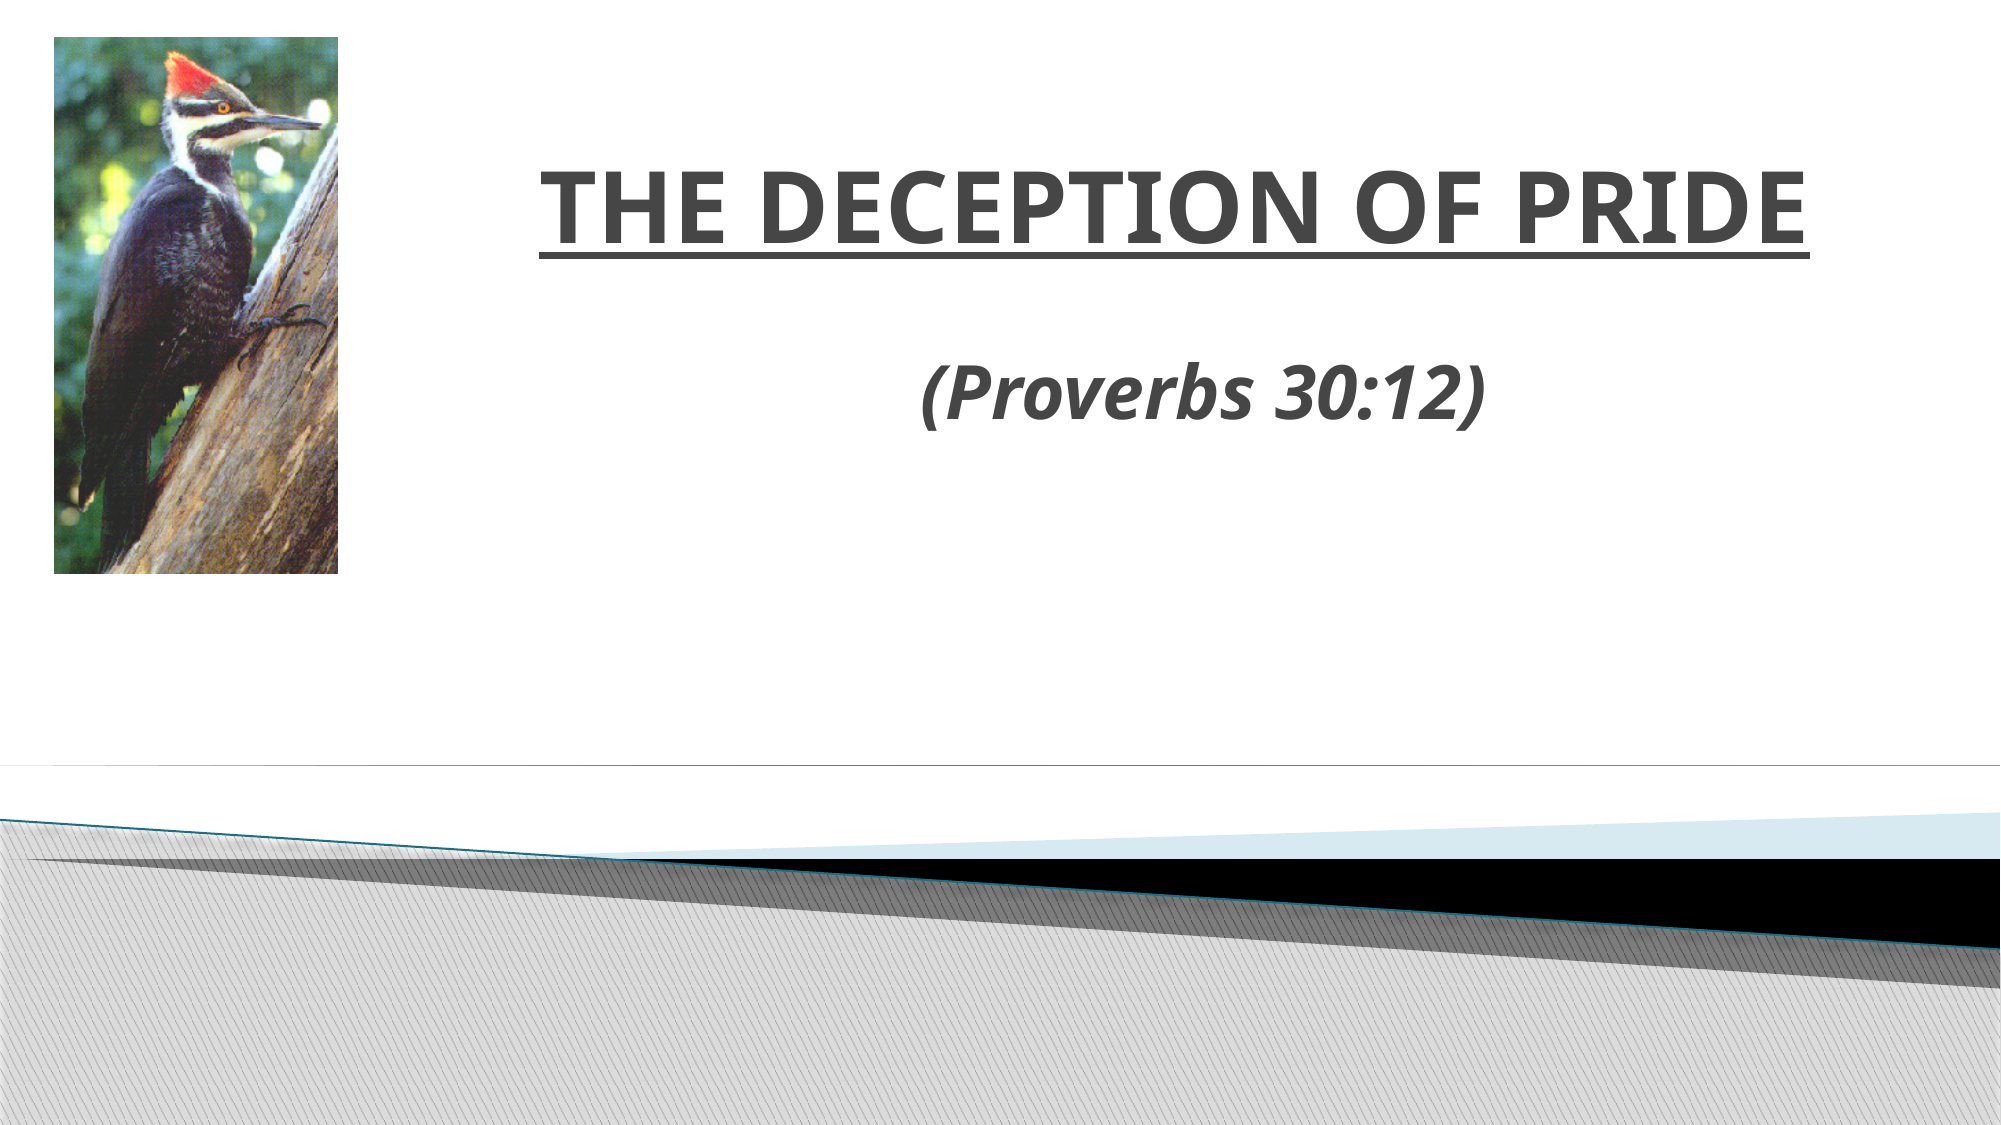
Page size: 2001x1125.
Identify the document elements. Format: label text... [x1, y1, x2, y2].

subtitle (Proverbs 30:12) [687, 337, 1525, 535]
picture [7, 859, 2000, 989]
title The Deception of Pride [474, 58, 1825, 272]
picture [53, 37, 338, 575]
